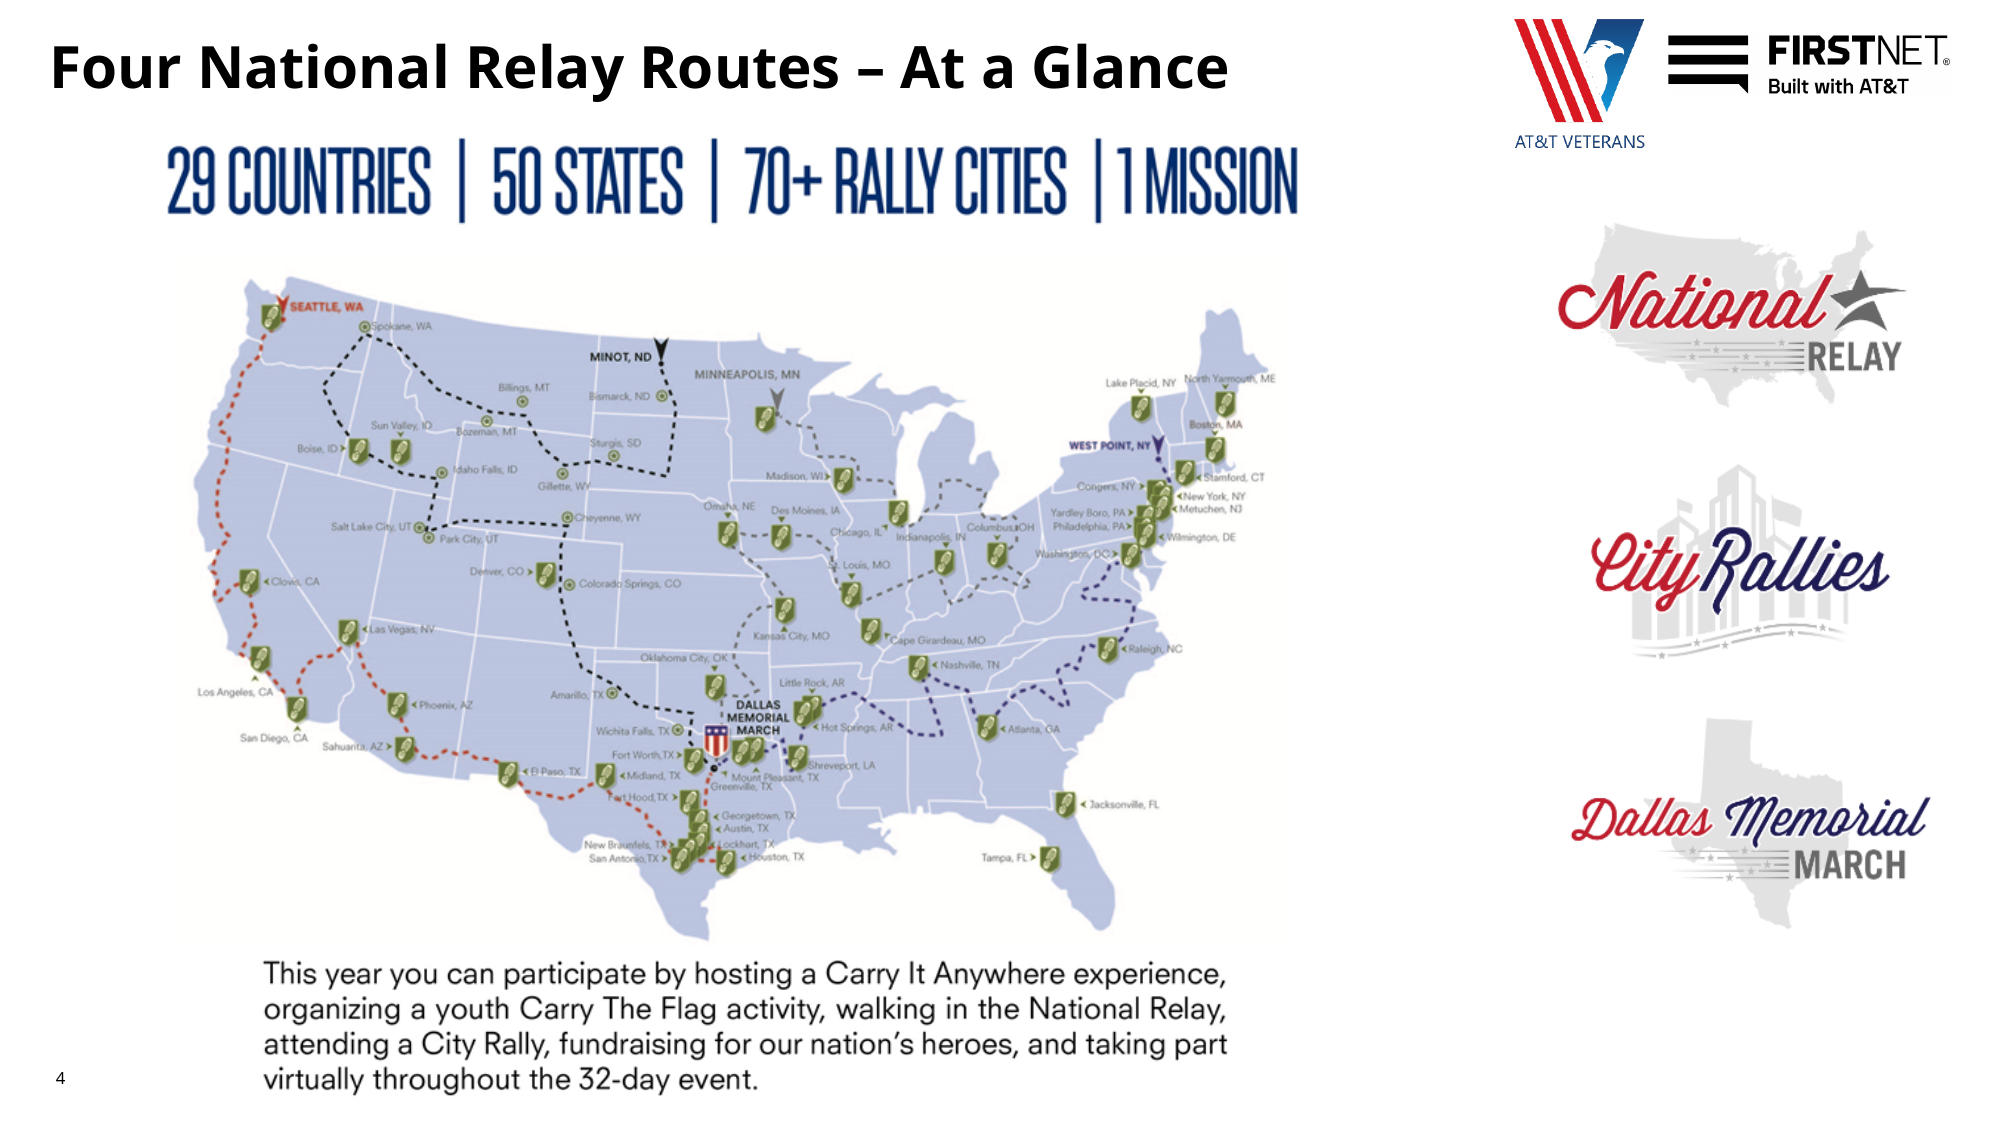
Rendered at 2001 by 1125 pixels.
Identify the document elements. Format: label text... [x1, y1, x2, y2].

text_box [1525, 175, 1981, 946]
slide_number 4 [55, 1065, 175, 1097]
picture [143, 123, 1327, 1110]
picture [1514, 19, 1645, 153]
picture [1667, 34, 1951, 94]
text_box Four National Relay Routes – At a Glance [49, 3, 1976, 101]
